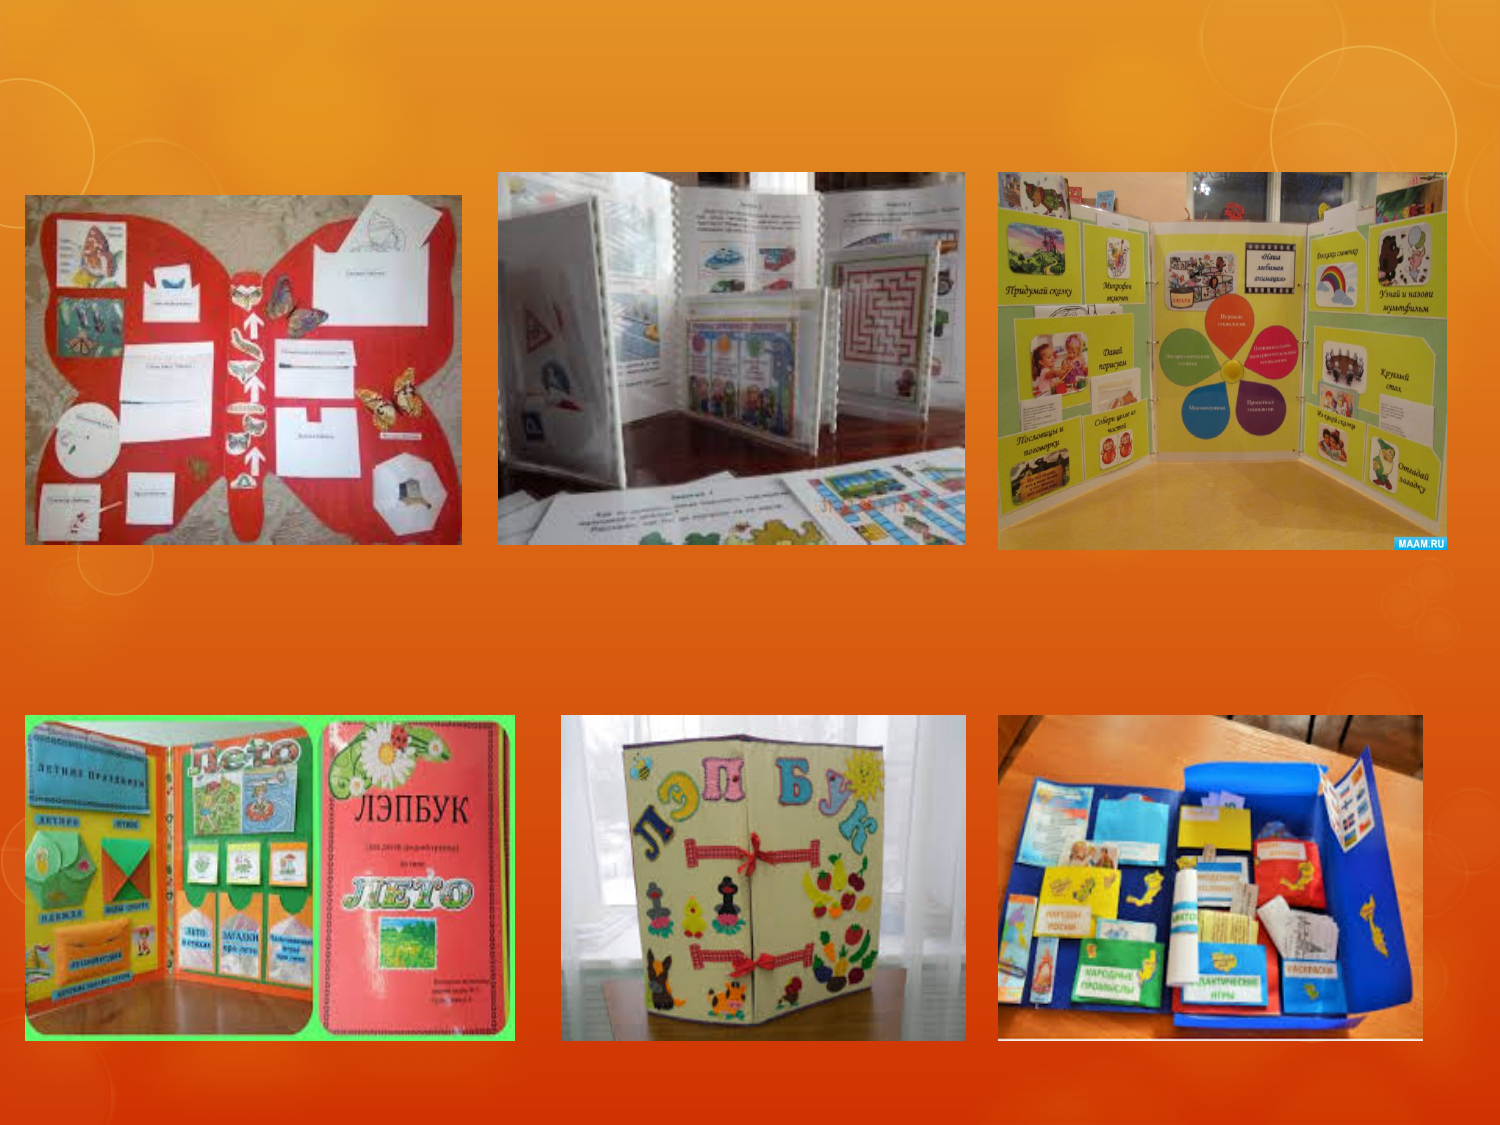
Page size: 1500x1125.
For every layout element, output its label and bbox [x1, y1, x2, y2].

picture [24, 194, 463, 546]
picture [24, 715, 516, 1042]
picture [498, 172, 965, 546]
picture [997, 172, 1448, 550]
picture [560, 715, 967, 1042]
picture [997, 715, 1424, 1042]
